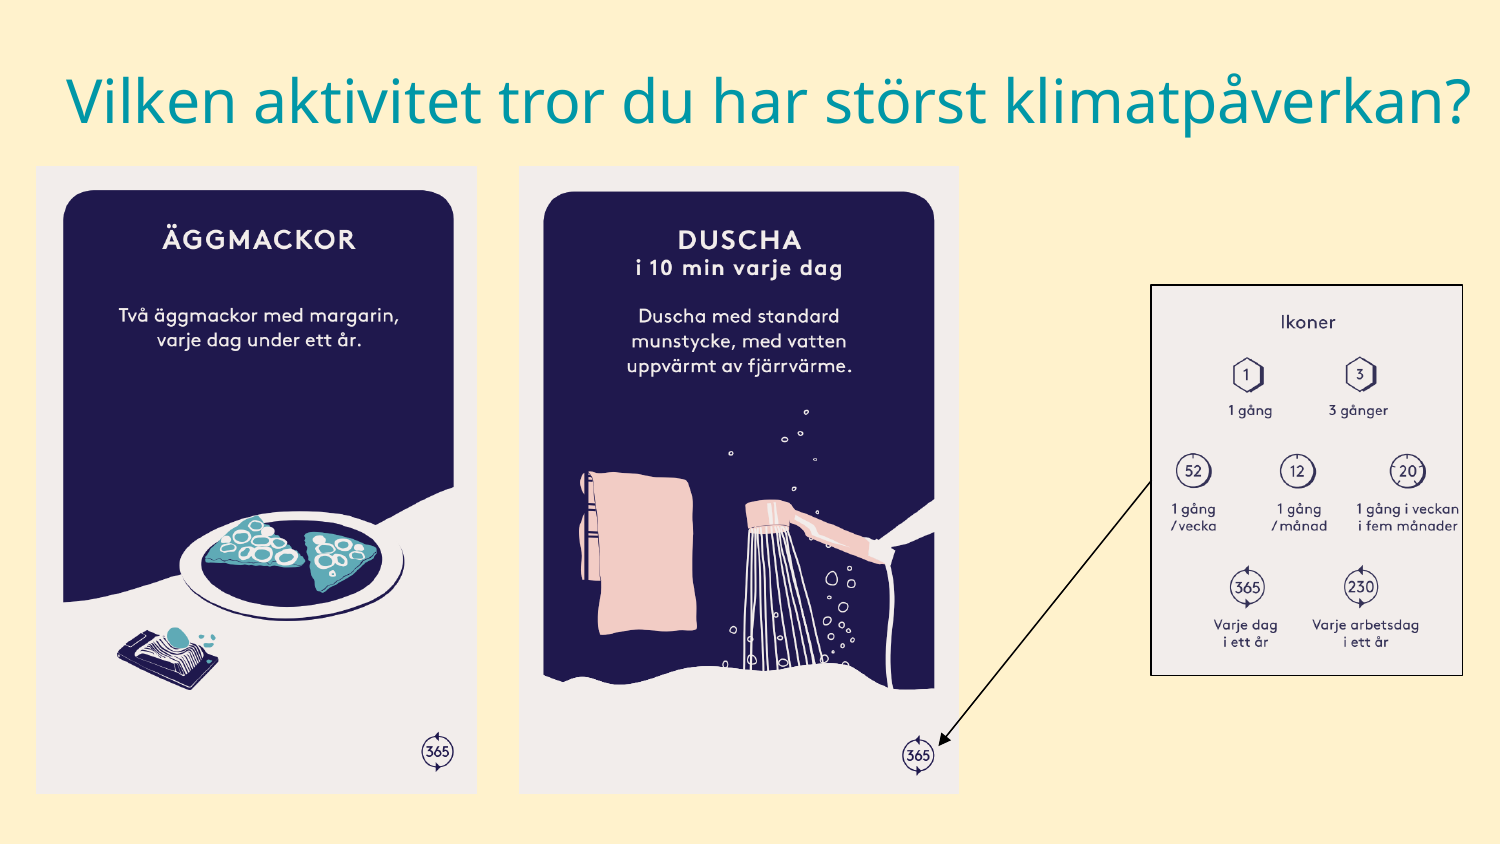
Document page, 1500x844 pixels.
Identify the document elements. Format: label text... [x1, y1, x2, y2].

picture [1151, 285, 1462, 676]
title Vilken aktivitet tror du har störst klimatpåverkan? [51, 48, 1489, 142]
picture [36, 166, 477, 795]
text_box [938, 480, 1152, 747]
picture [518, 166, 959, 794]
